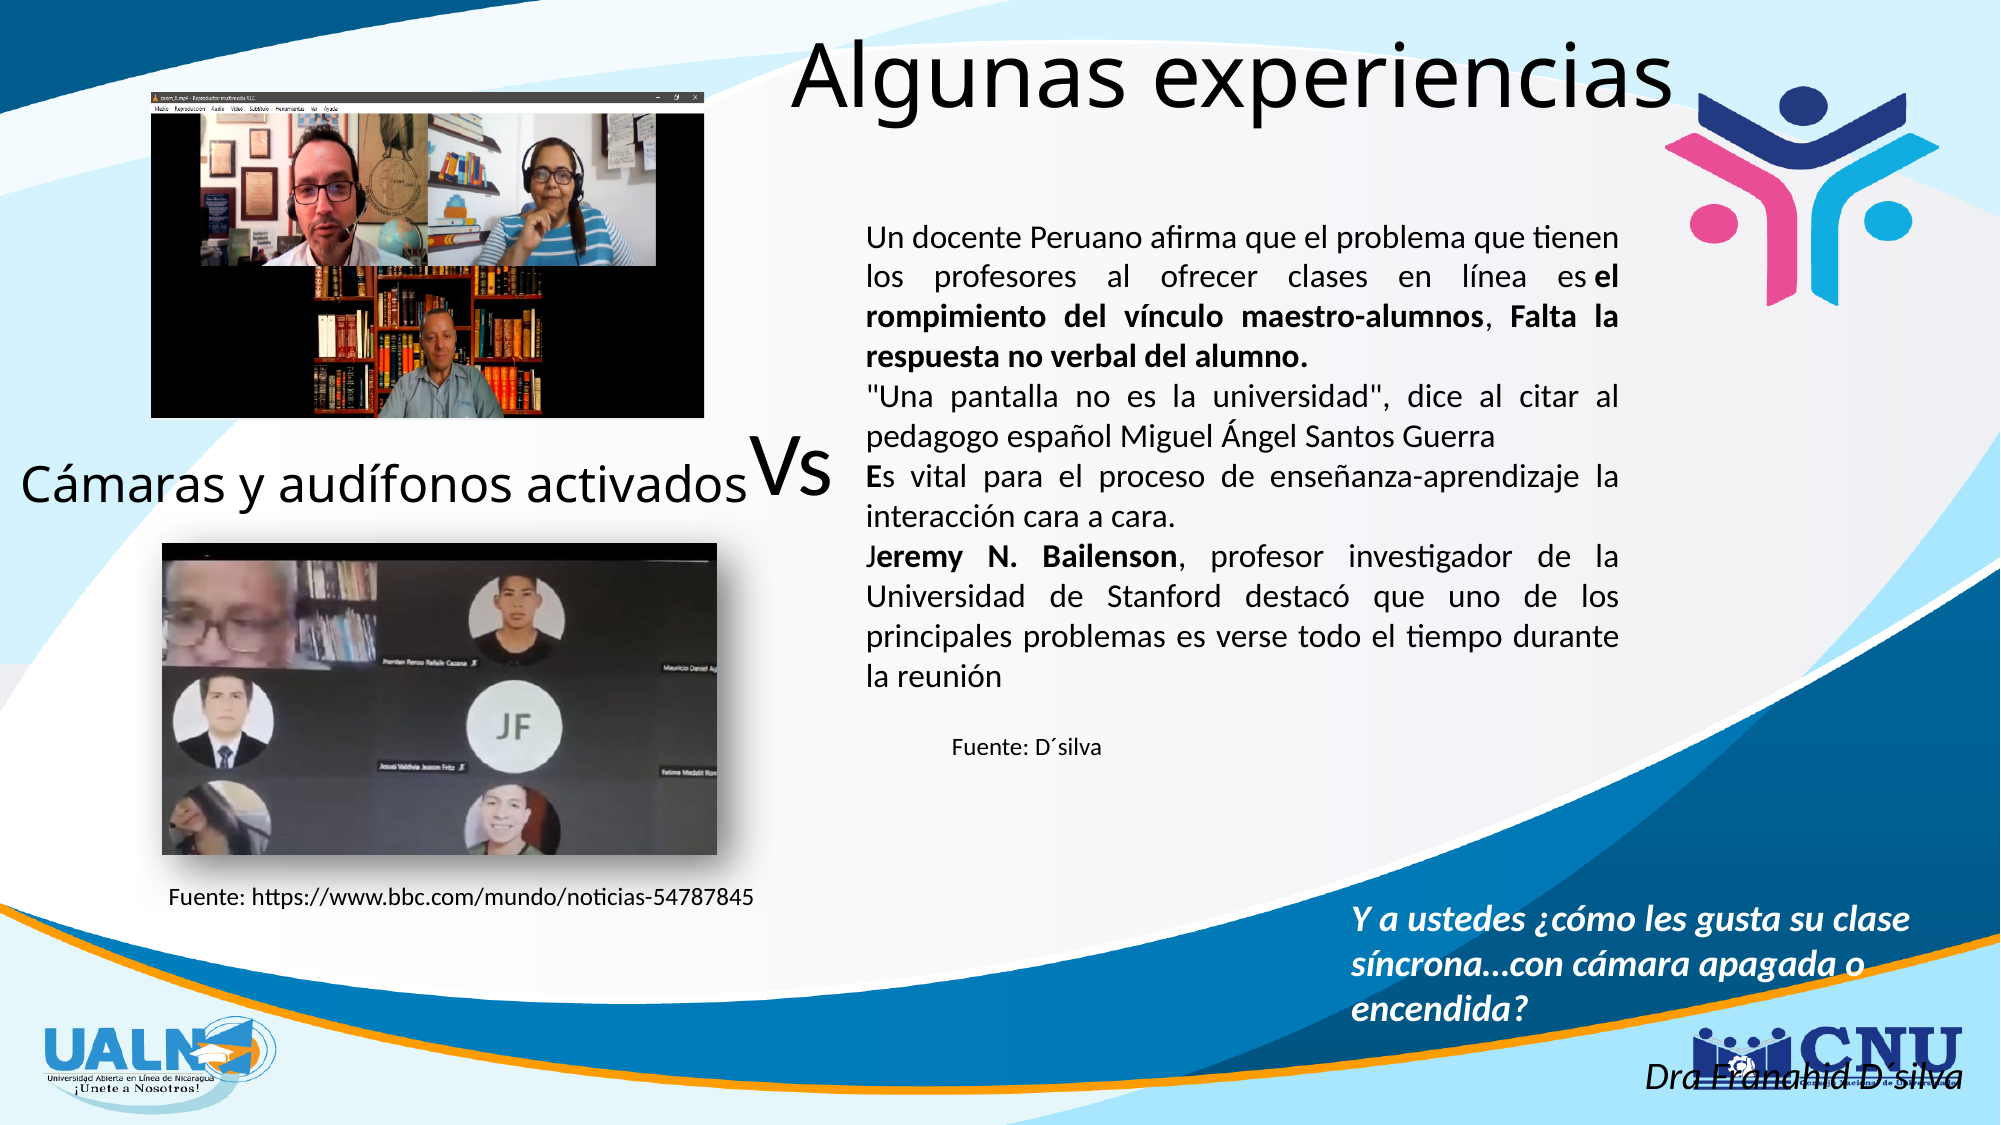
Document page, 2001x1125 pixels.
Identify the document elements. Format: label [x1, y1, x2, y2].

list [0, 0, 2000, 1125]
picture [151, 92, 705, 420]
picture [162, 542, 717, 855]
